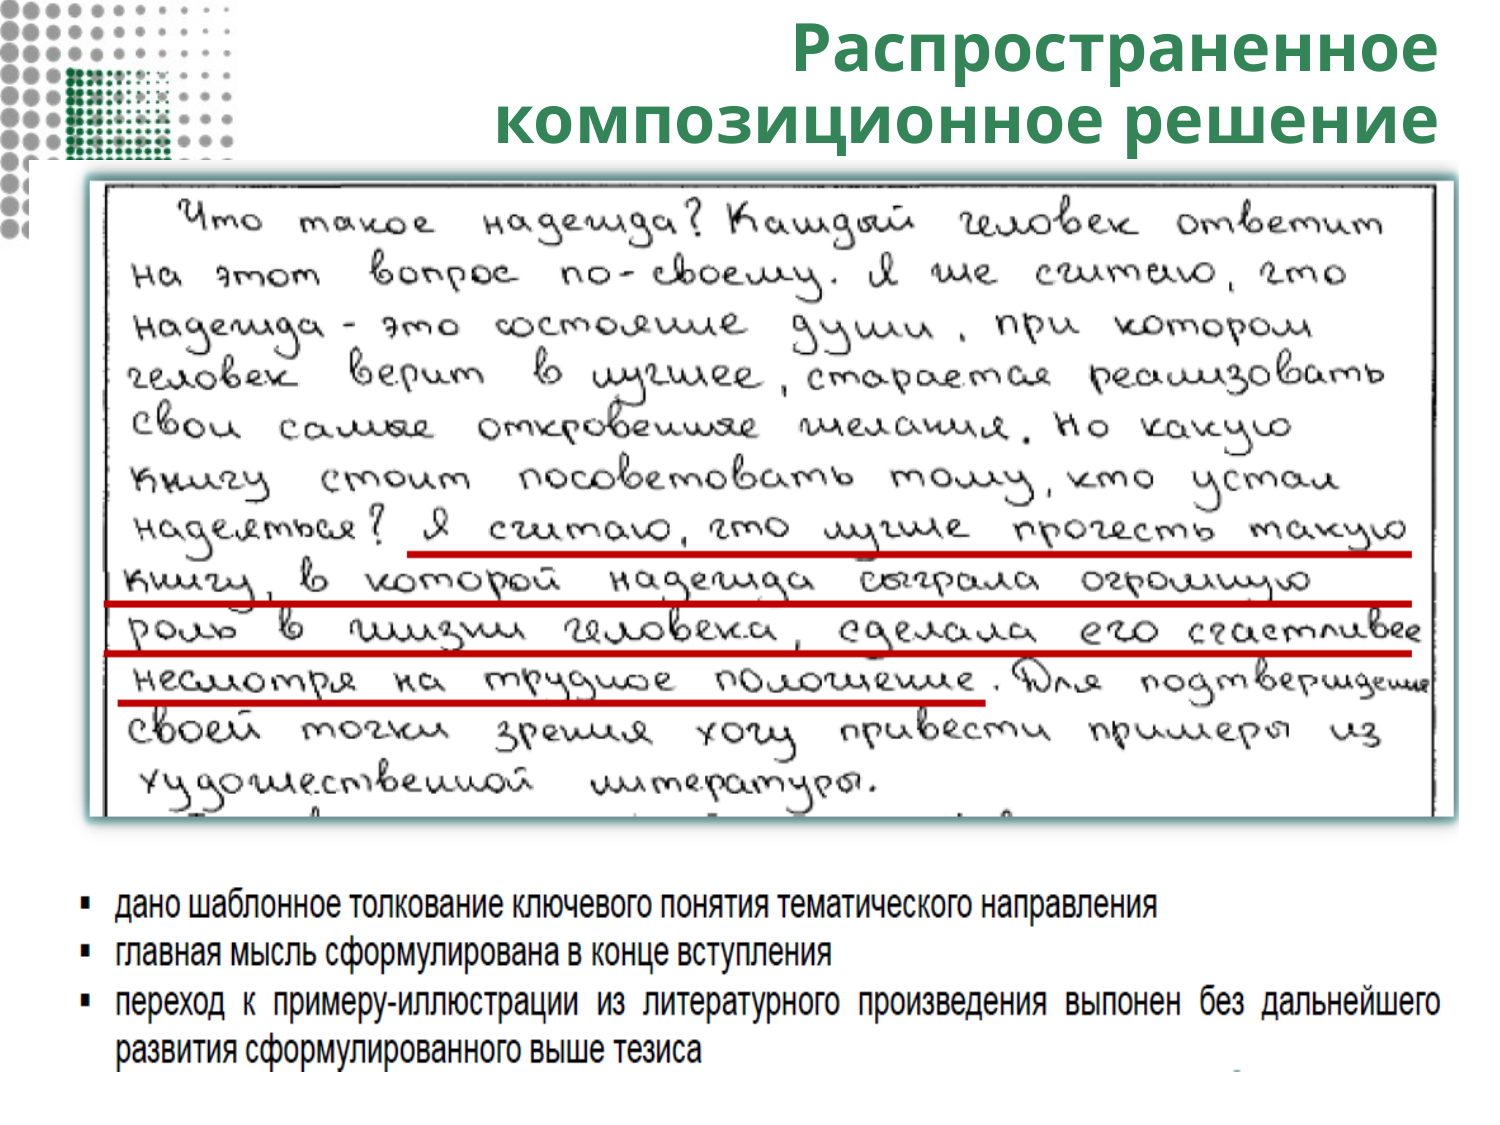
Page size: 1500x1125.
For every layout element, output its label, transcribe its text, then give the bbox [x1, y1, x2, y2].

title Распространенное композиционное решение [279, 0, 1456, 160]
picture [0, 0, 1500, 1125]
